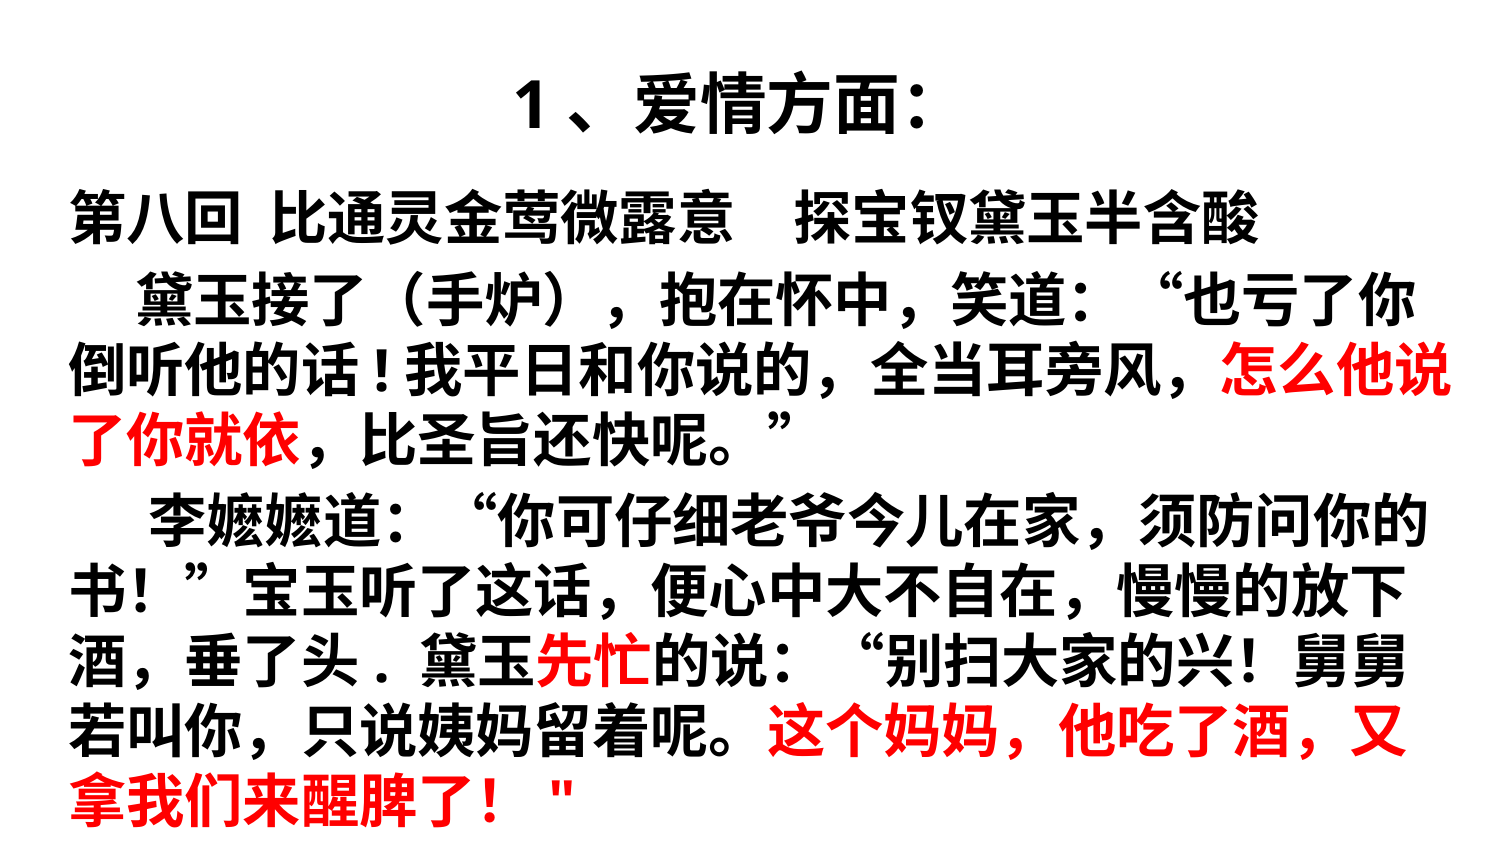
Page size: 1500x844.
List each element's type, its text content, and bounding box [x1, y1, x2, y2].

list 第八回 比通灵金莺微露意 探宝钗黛玉半含酸 黛玉接了（手炉），抱在怀中，笑道：“也亏了你倒听他的话!我平日和你说的，全当耳旁风，怎么他说了你就依，比圣旨还快呢。” 李嬷嬷道：“你可仔细老爷今儿在家，须防问你的书！”宝玉听了这话，便心中大不自在，慢慢的放下酒，垂了头. 黛玉先忙的说：“别扫大家的兴！舅舅若叫你，只说姨妈留着呢。这个妈妈，他吃了酒，又拿我们来醒脾了！" [53, 173, 1471, 844]
title 1、爱情方面： [64, 32, 1415, 173]
